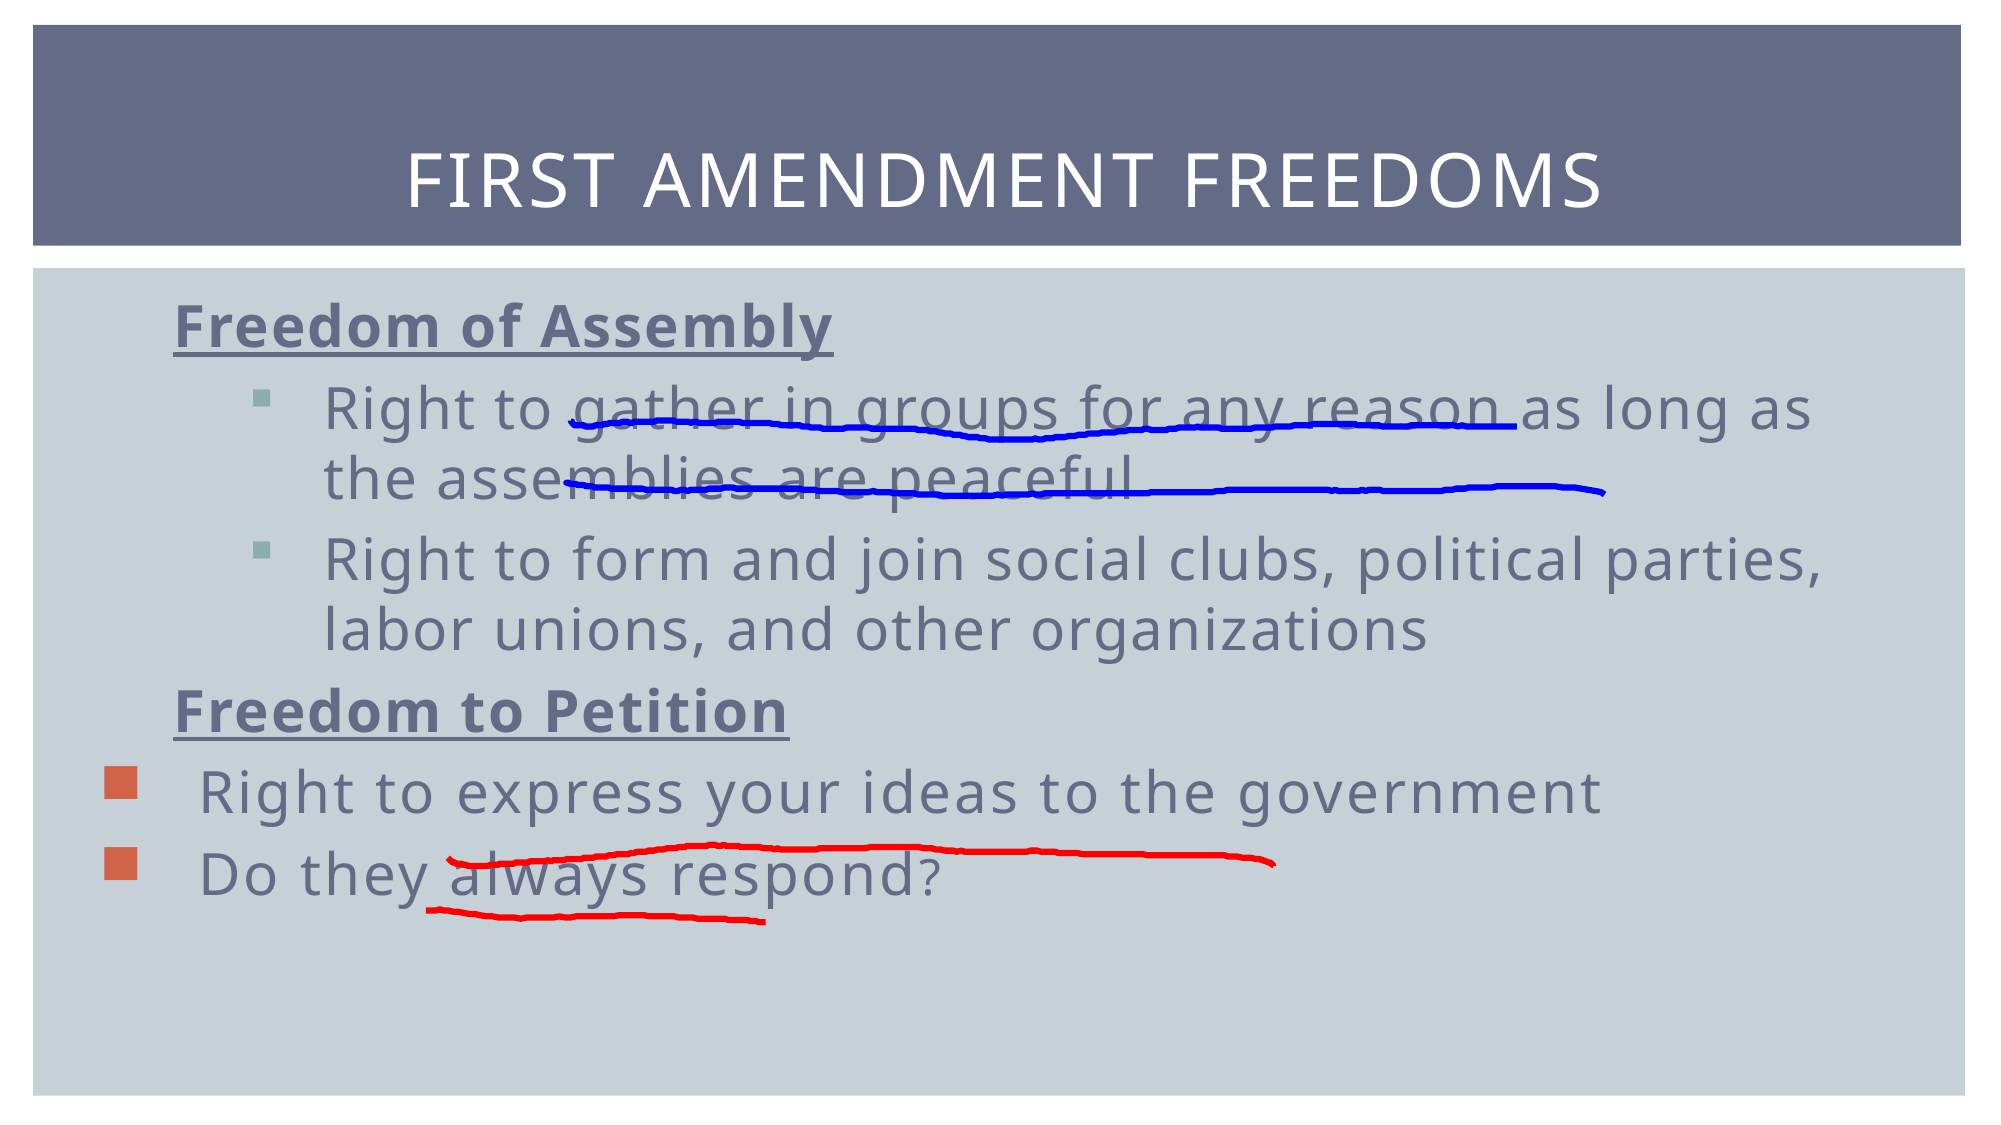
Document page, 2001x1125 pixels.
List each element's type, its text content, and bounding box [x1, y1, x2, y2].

text_box [570, 419, 1517, 441]
text_box [425, 908, 766, 924]
list Freedom of Assembly Right to gather in groups for any reason as long as the assemblies are peaceful Right to form and join social clubs, political parties, labor unions, and other organizations Freedom to Petition Right to express your ideas to the government Do they always respond? [83, 282, 1923, 1005]
text_box [447, 843, 1274, 867]
title First Amendment Freedoms [324, 125, 1675, 233]
text_box [565, 481, 1606, 497]
